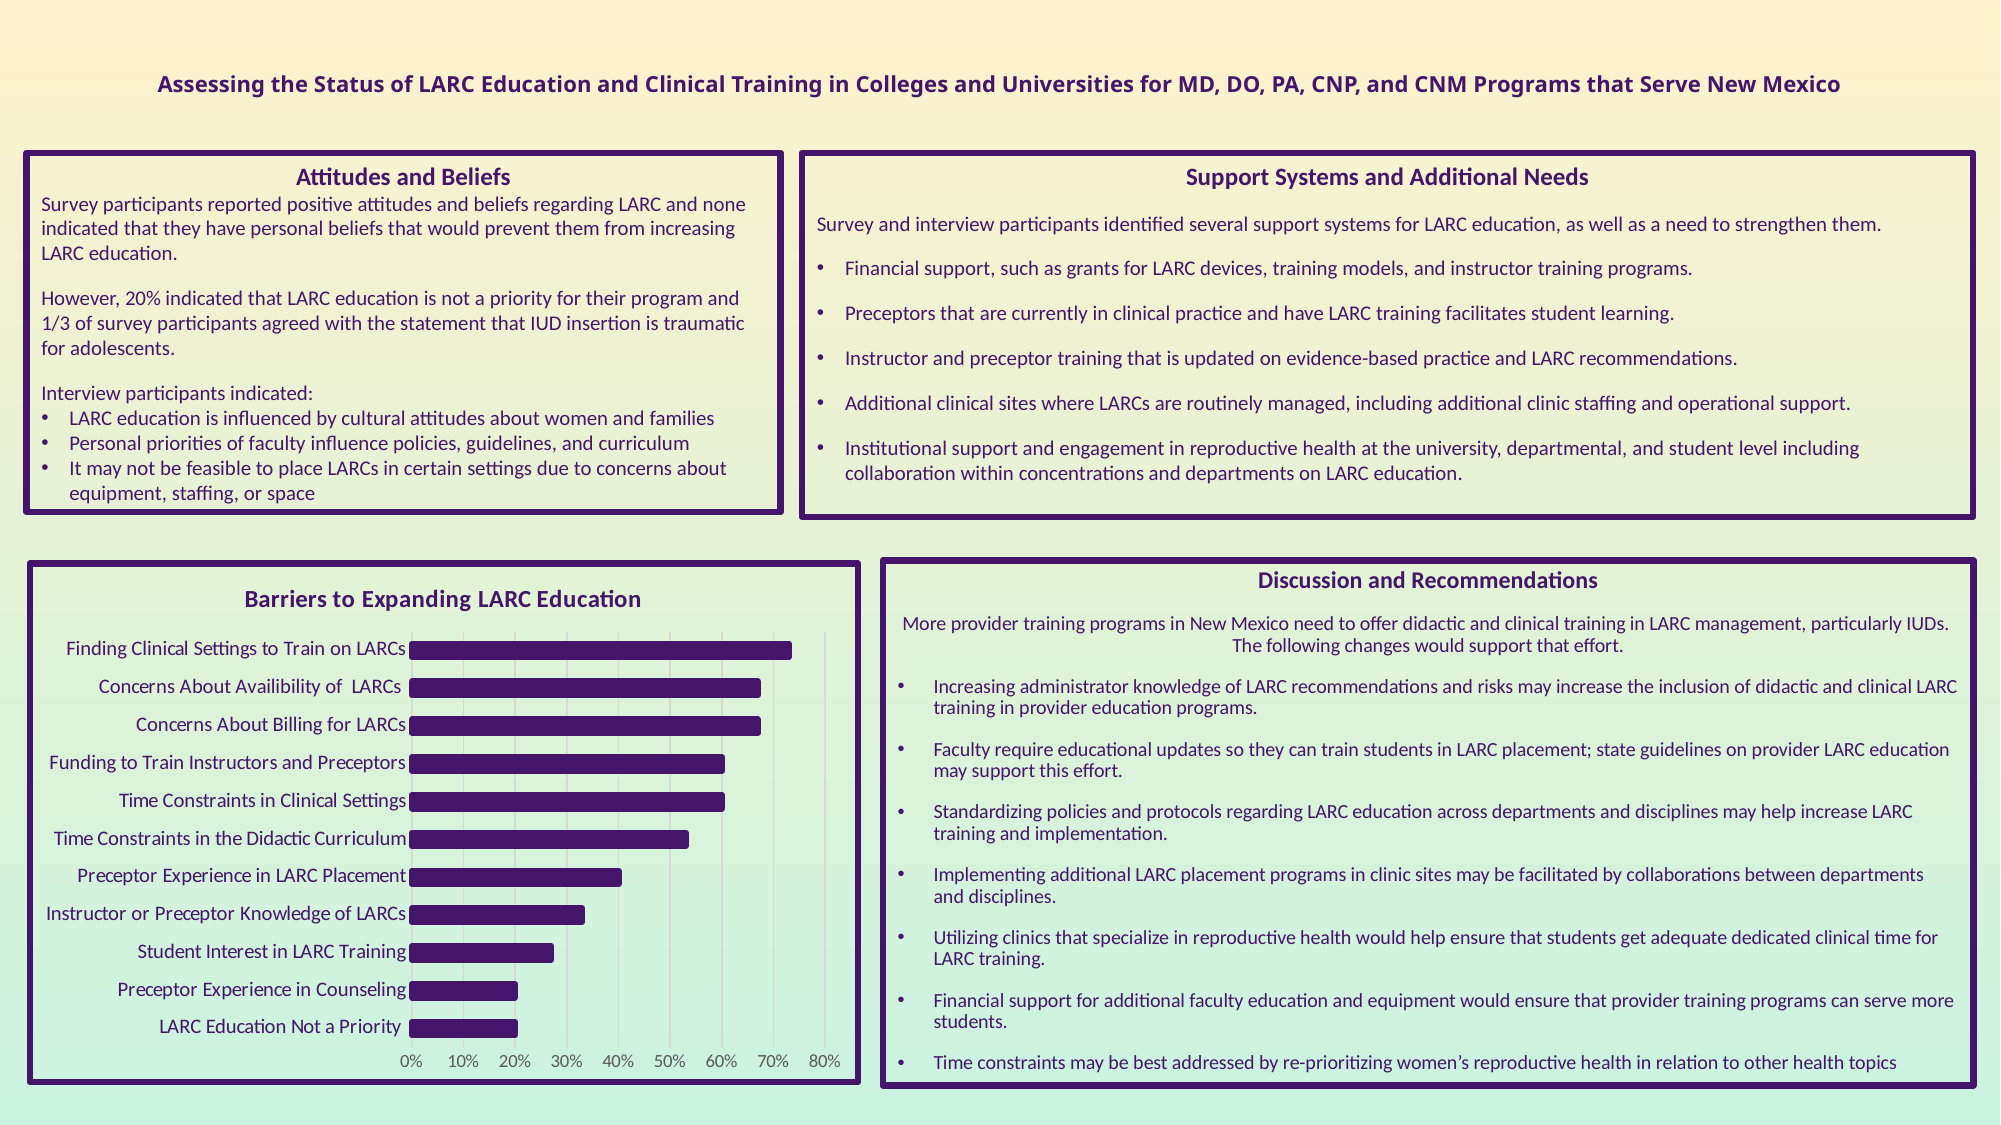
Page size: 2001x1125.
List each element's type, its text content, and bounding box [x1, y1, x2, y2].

list Discussion and Recommendations More provider training programs in New Mexico need to offer didactic and clinical training in LARC management, particularly IUDs. The following changes would support that effort. Increasing administrator knowledge of LARC recommendations and risks may increase the inclusion of didactic and clinical LARC training in provider education programs. Faculty require educational updates so they can train students in LARC placement; state guidelines on provider LARC education may support this effort. Standardizing policies and protocols regarding LARC education across departments and disciplines may help increase LARC training and implementation. Implementing additional LARC placement programs in clinic sites may be facilitated by collaborations between departments and disciplines. Utilizing clinics that specialize in reproductive health would help ensure that students get adequate dedicated clinical time for LARC training. Financial support for additional faculty education and equipment would ensure that provider training programs can serve more students. Time constraints may be best addressed by re-prioritizing women’s reproductive health in relation to other health topics [882, 560, 1974, 1086]
text_box Attitudes and Beliefs Survey participants reported positive attitudes and beliefs regarding LARC and none indicated that they have personal beliefs that would prevent them from increasing LARC education. However, 20% indicated that LARC education is not a priority for their program and 1/3 of survey participants agreed with the statement that IUD insertion is traumatic for adolescents. Interview participants indicated: LARC education is influenced by cultural attitudes about women and families Personal priorities of faculty influence policies, guidelines, and curriculum It may not be feasible to place LARCs in certain settings due to concerns about equipment, staffing, or space [26, 152, 781, 513]
text_box Support Systems and Additional Needs Survey and interview participants identified several support systems for LARC education, as well as a need to strengthen them. Financial support, such as grants for LARC devices, training models, and instructor training programs. Preceptors that are currently in clinical practice and have LARC training facilitates student learning. Instructor and preceptor training that is updated on evidence-based practice and LARC recommendations. Additional clinical sites where LARCs are routinely managed, including additional clinic staffing and operational support. Institutional support and engagement in reproductive health at the university, departmental, and student level including collaboration within concentrations and departments on LARC education. [802, 152, 1974, 518]
title Assessing the Status of LARC Education and Clinical Training in Colleges and Universities for MD, DO, PA, CNP, and CNM Programs that Serve New Mexico [97, 59, 1903, 112]
chart [26, 560, 862, 1086]
